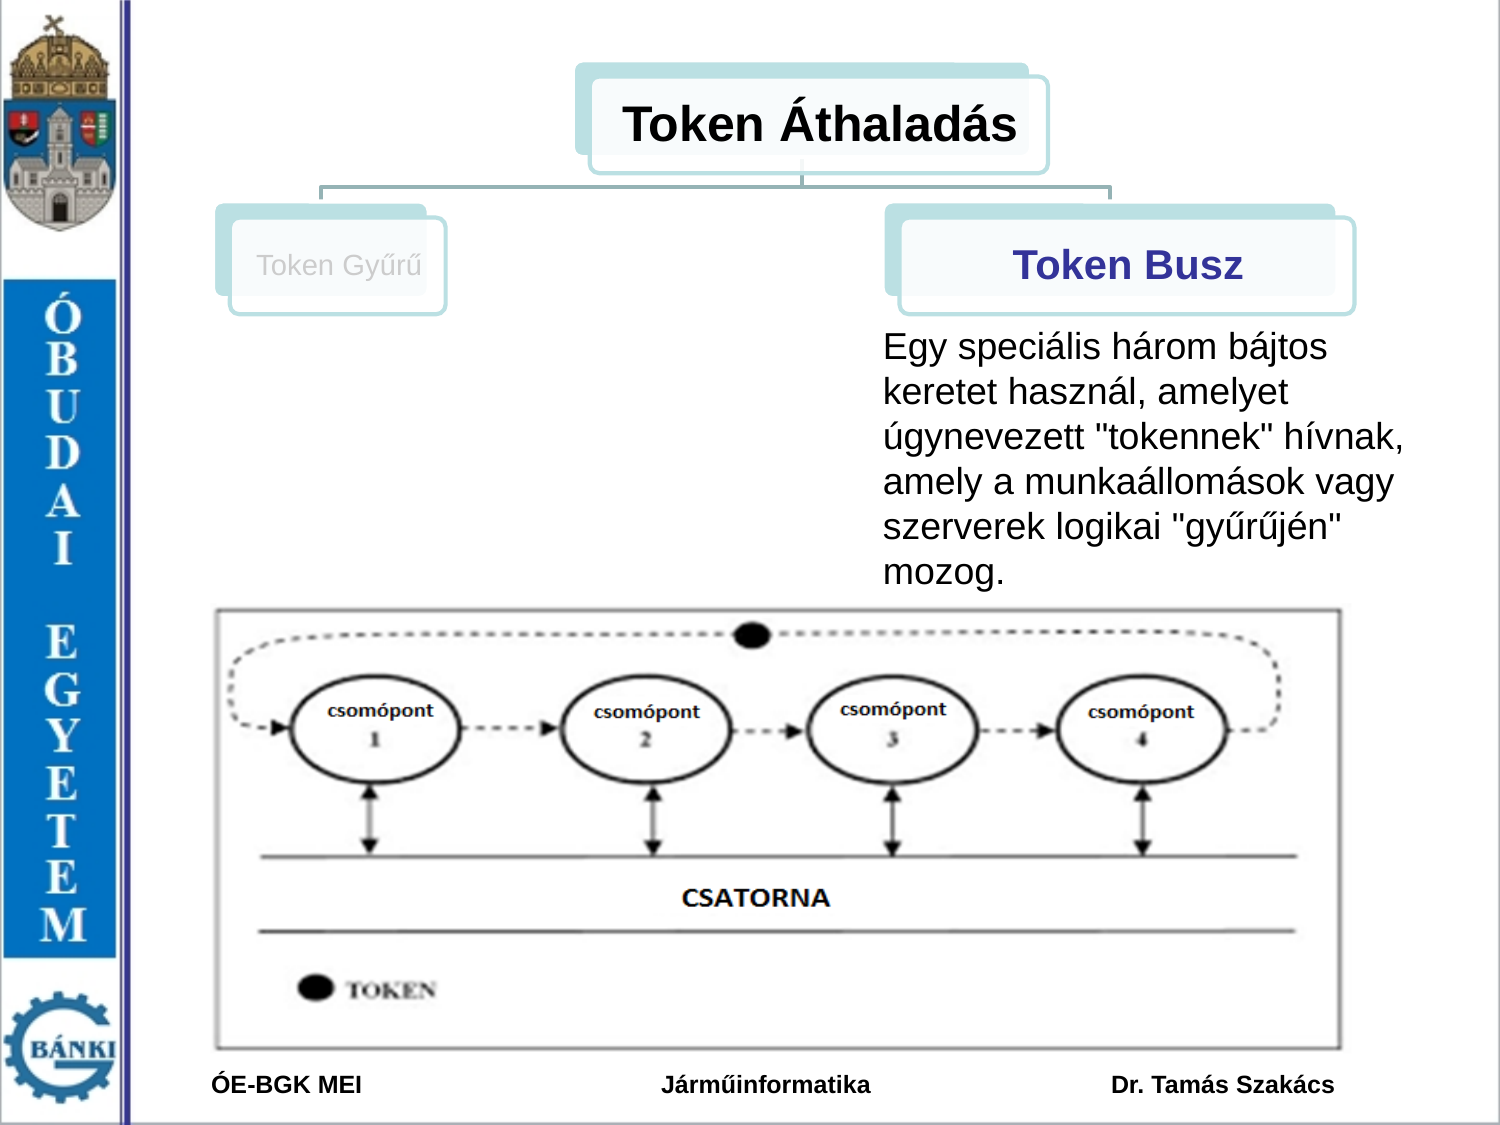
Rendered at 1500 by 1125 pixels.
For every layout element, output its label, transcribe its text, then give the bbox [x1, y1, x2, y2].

text_box Egy speciális három bájtos keretet használ, amelyet úgynevezett "tokennek" hívnak, amely a munkaállomások vagy szerverek logikai "gyűrűjén" mozog. [868, 323, 1436, 600]
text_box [147, 60, 1474, 315]
picture [0, 0, 1500, 1125]
